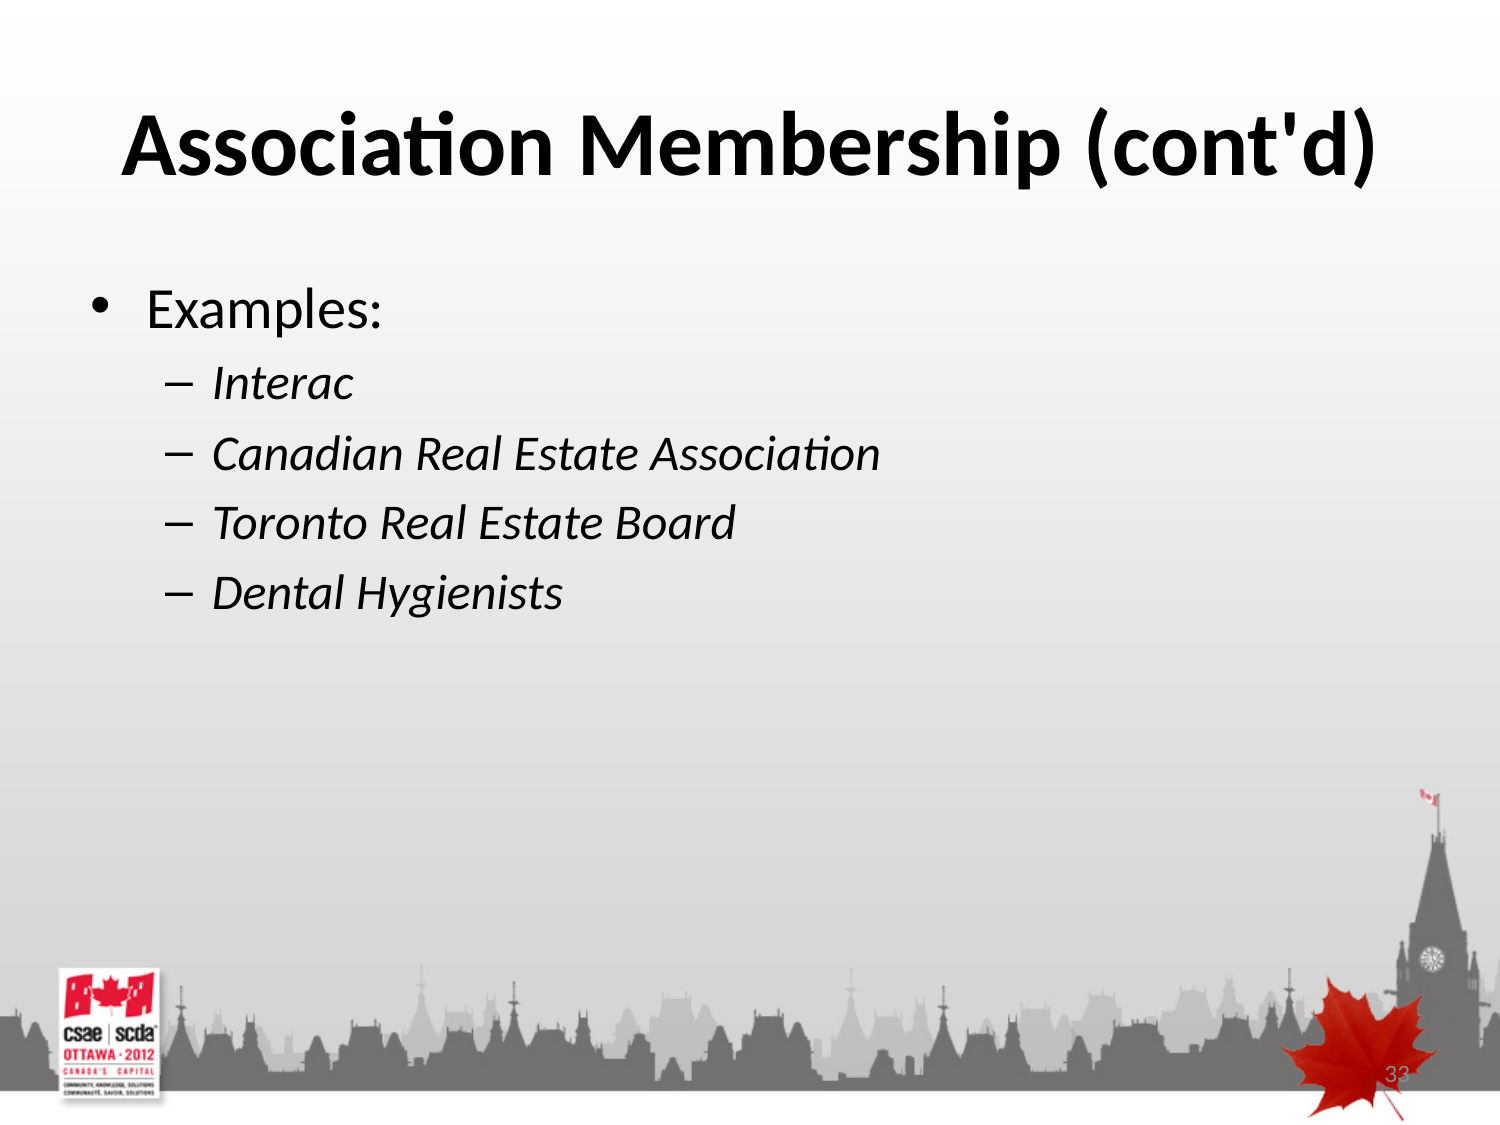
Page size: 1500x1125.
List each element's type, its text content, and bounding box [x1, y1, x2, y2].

list Examples: Interac Canadian Real Estate Association Toronto Real Estate Board Dental Hygienists [75, 262, 1425, 1005]
slide_number 33 [1074, 1042, 1425, 1103]
picture [0, 0, 1500, 1125]
title Association Membership (cont'd) [75, 45, 1425, 233]
